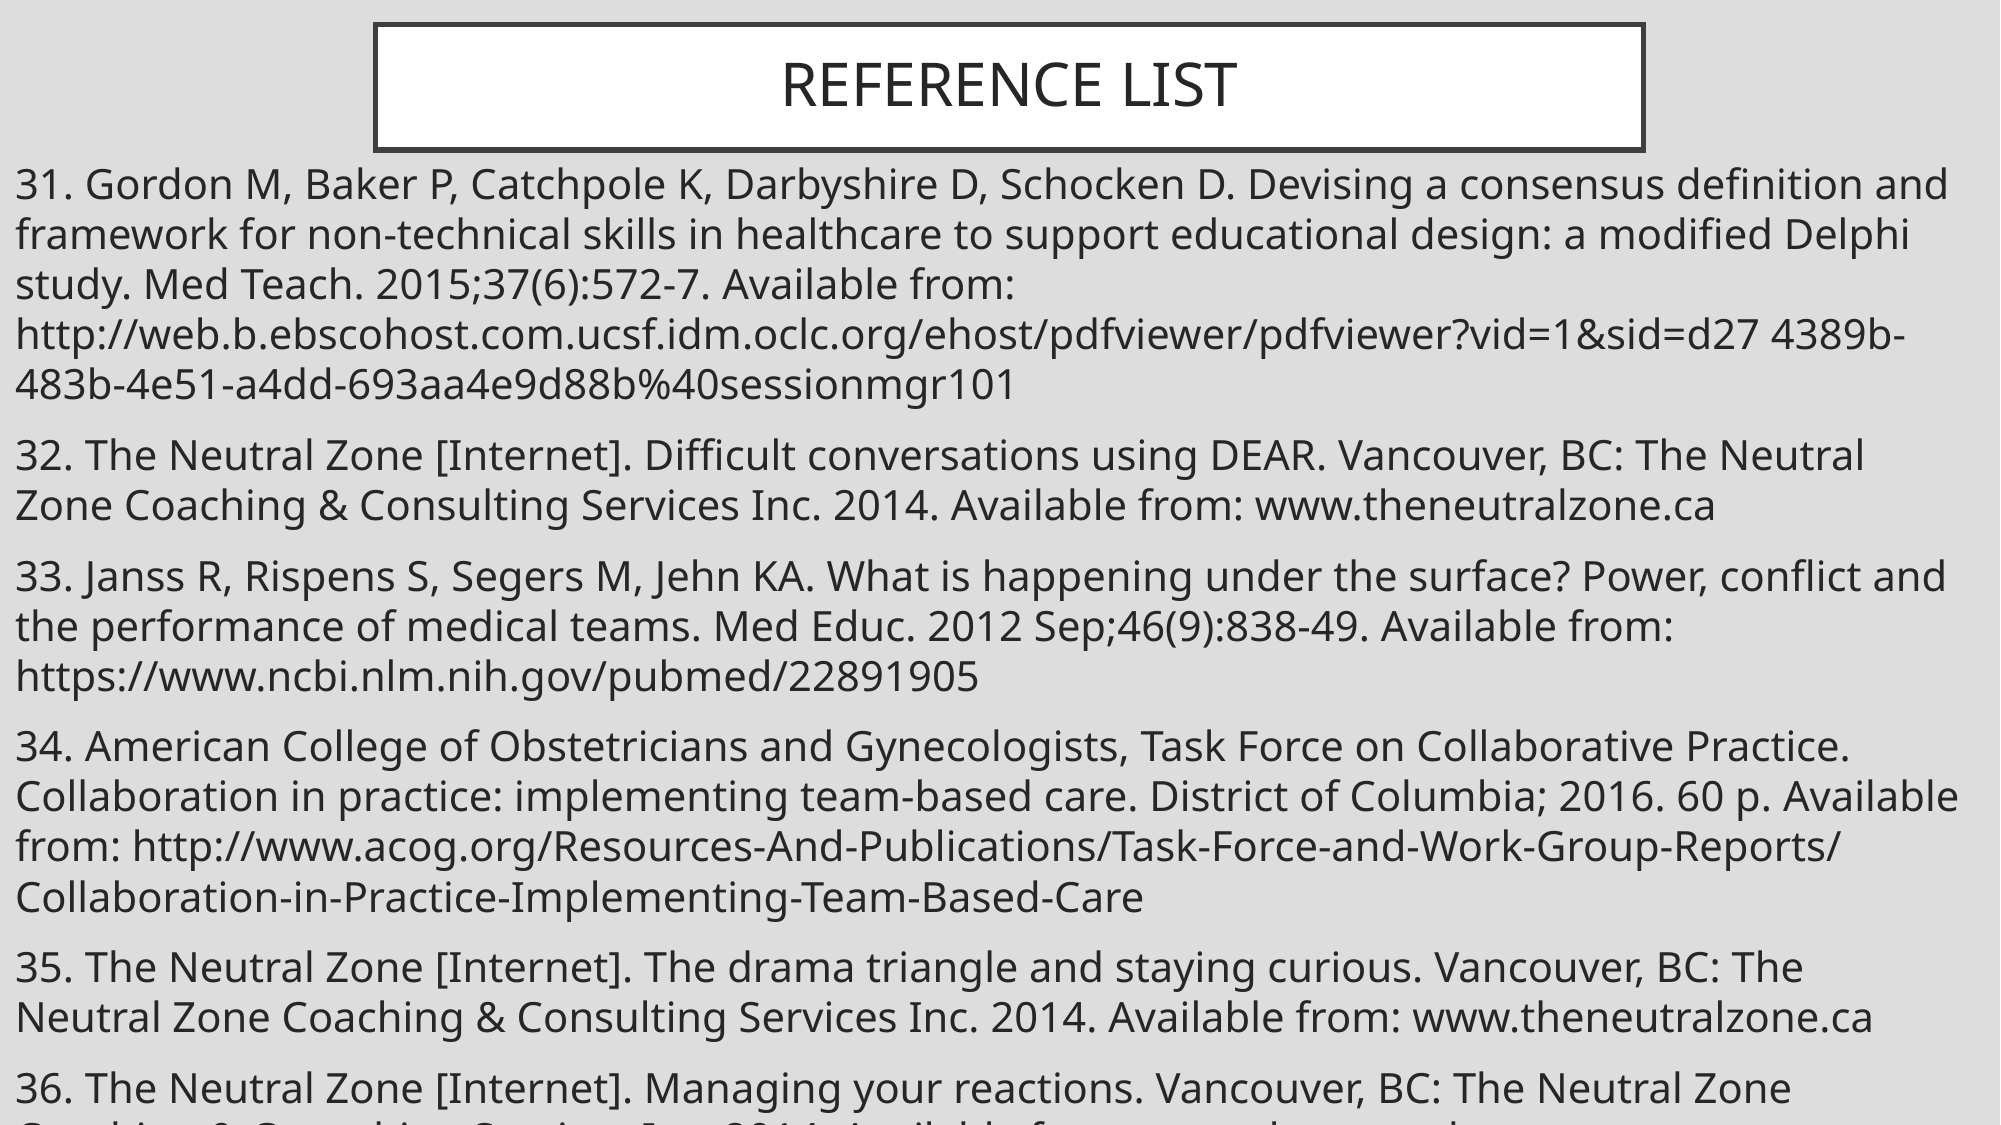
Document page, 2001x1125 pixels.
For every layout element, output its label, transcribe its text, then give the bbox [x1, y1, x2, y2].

title REFERENCE LIST [373, 22, 1646, 149]
list 31. Gordon M, Baker P, Catchpole K, Darbyshire D, Schocken D. Devising a consensus definition and framework for non-technical skills in healthcare to support educational design: a modified Delphi study. Med Teach. 2015;37(6):572-7. Available from: http://web.b.ebscohost.com.ucsf.idm.oclc.org/ehost/pdfviewer/pdfviewer?vid=1&sid=d27 4389b-483b-4e51-a4dd-693aa4e9d88b%40sessionmgr101 32. The Neutral Zone [Internet]. Difficult conversations using DEAR. Vancouver, BC: The Neutral Zone Coaching & Consulting Services Inc. 2014. Available from: www.theneutralzone.ca 33. Janss R, Rispens S, Segers M, Jehn KA. What is happening under the surface? Power, conflict and the performance of medical teams. Med Educ. 2012 Sep;46(9):838-49. Available from: https://www.ncbi.nlm.nih.gov/pubmed/22891905 34. American College of Obstetricians and Gynecologists, Task Force on Collaborative Practice. Collaboration in practice: implementing team-based care. District of Columbia; 2016. 60 p. Available from: http://www.acog.org/Resources-And-Publications/Task-Force-and-Work-Group-Reports/ Collaboration-in-Practice-Implementing-Team-Based-Care 35. The Neutral Zone [Internet]. The drama triangle and staying curious. Vancouver, BC: The Neutral Zone Coaching & Consulting Services Inc. 2014. Available from: www.theneutralzone.ca 36. The Neutral Zone [Internet]. Managing your reactions. Vancouver, BC: The Neutral Zone Coaching & Consulting Services Inc. 2014. Available from: www.theneutralzone.ca [0, 149, 1976, 1098]
